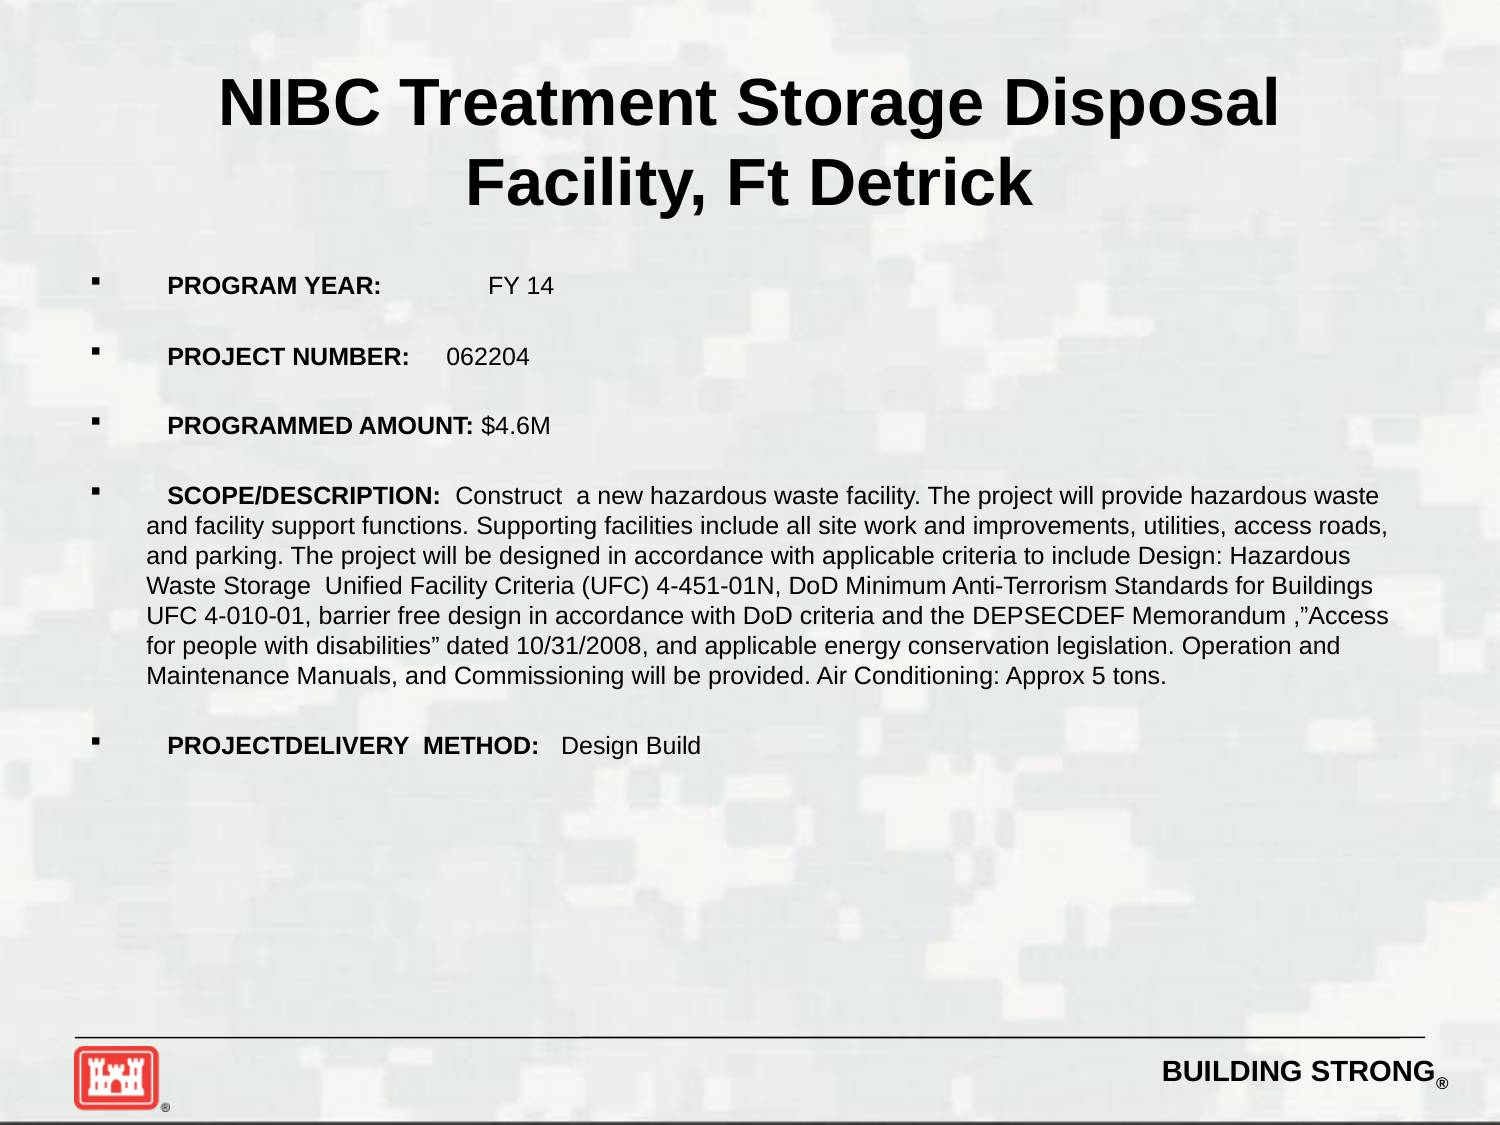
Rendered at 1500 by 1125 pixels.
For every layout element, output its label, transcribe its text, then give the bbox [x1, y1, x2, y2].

picture [0, 0, 1500, 1125]
title NIBC Treatment Storage Disposal Facility, Ft Detrick [74, 44, 1426, 233]
list PROGRAM YEAR: FY 14 PROJECT NUMBER: 062204 PROGRAMMED AMOUNT: $4.6M SCOPE/DESCRIPTION: Construct a new hazardous waste facility. The project will provide hazardous waste and facility support functions. Supporting facilities include all site work and improvements, utilities, access roads, and parking. The project will be designed in accordance with applicable criteria to include Design: Hazardous Waste Storage Unified Facility Criteria (UFC) 4-451-01N, DoD Minimum Anti-Terrorism Standards for Buildings UFC 4-010-01, barrier free design in accordance with DoD criteria and the DEPSECDEF Memorandum ,”Access for people with disabilities” dated 10/31/2008, and applicable energy conservation legislation. Operation and Maintenance Manuals, and Commissioning will be provided. Air Conditioning: Approx 5 tons. PROJECTDELIVERY METHOD: Design Build [74, 262, 1426, 901]
